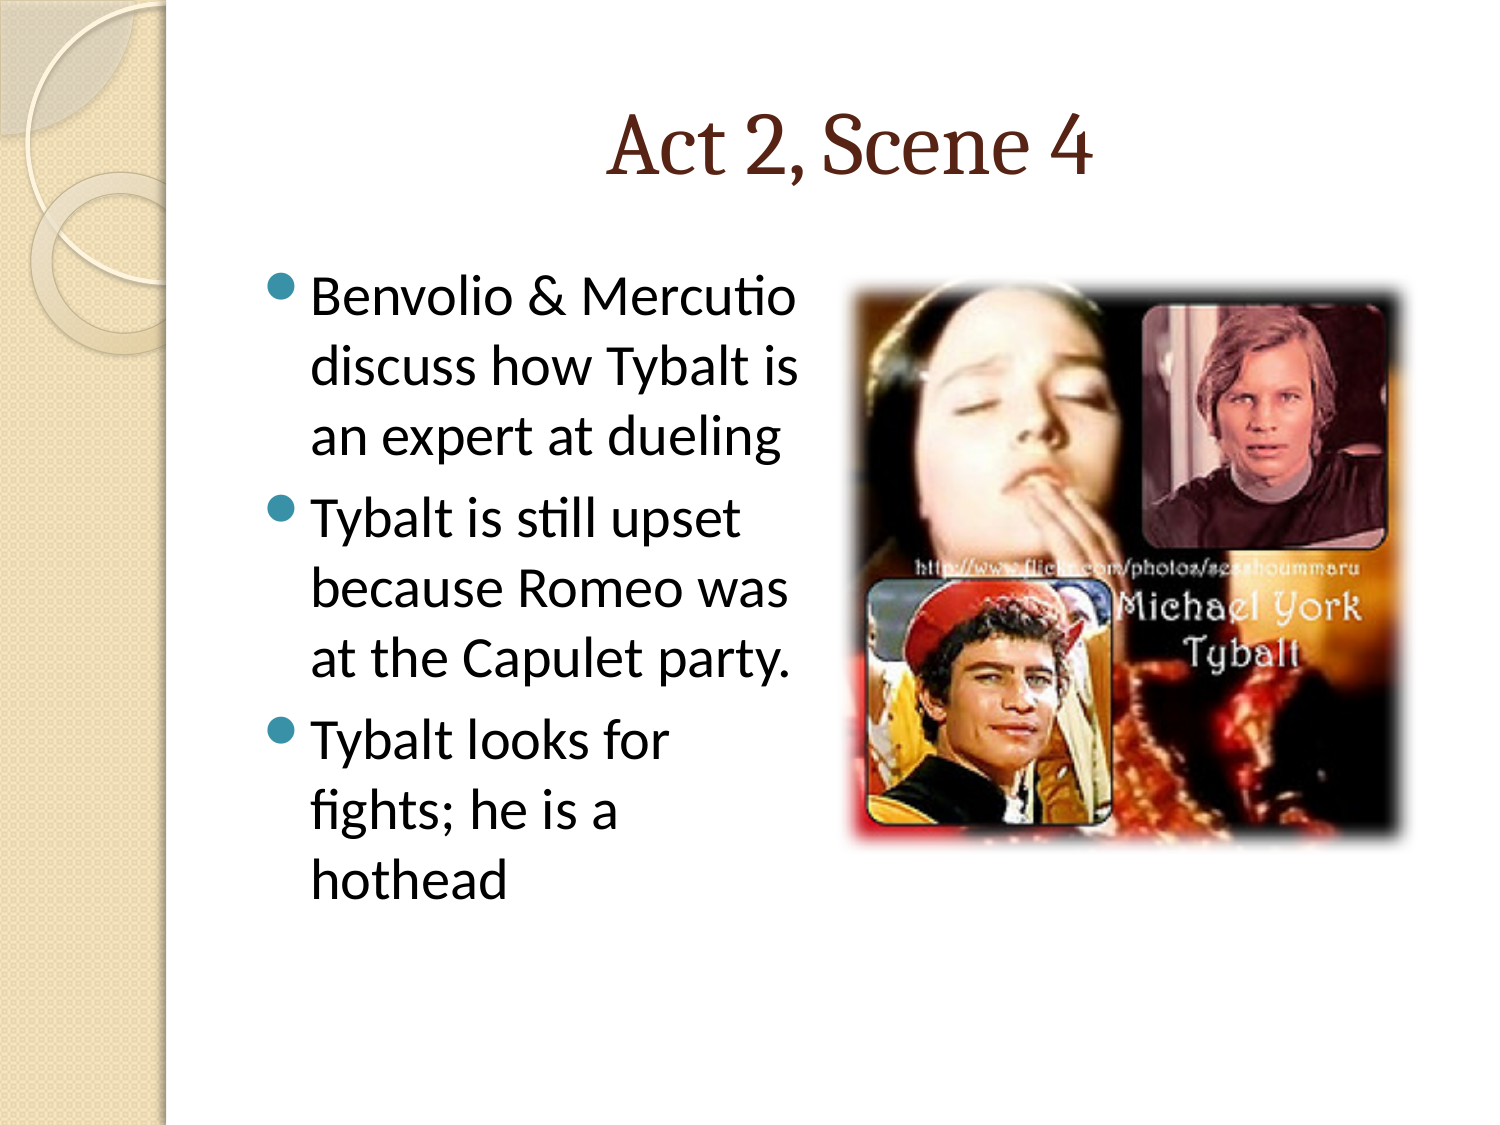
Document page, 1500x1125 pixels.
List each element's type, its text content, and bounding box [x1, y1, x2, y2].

title Act 2, Scene 4 [235, 45, 1466, 233]
list Benvolio & Mercutio discuss how Tybalt is an expert at dueling Tybalt is still upset because Romeo was at the Capulet party. Tybalt looks for fights; he is a hothead [235, 249, 836, 1016]
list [837, 274, 1418, 855]
